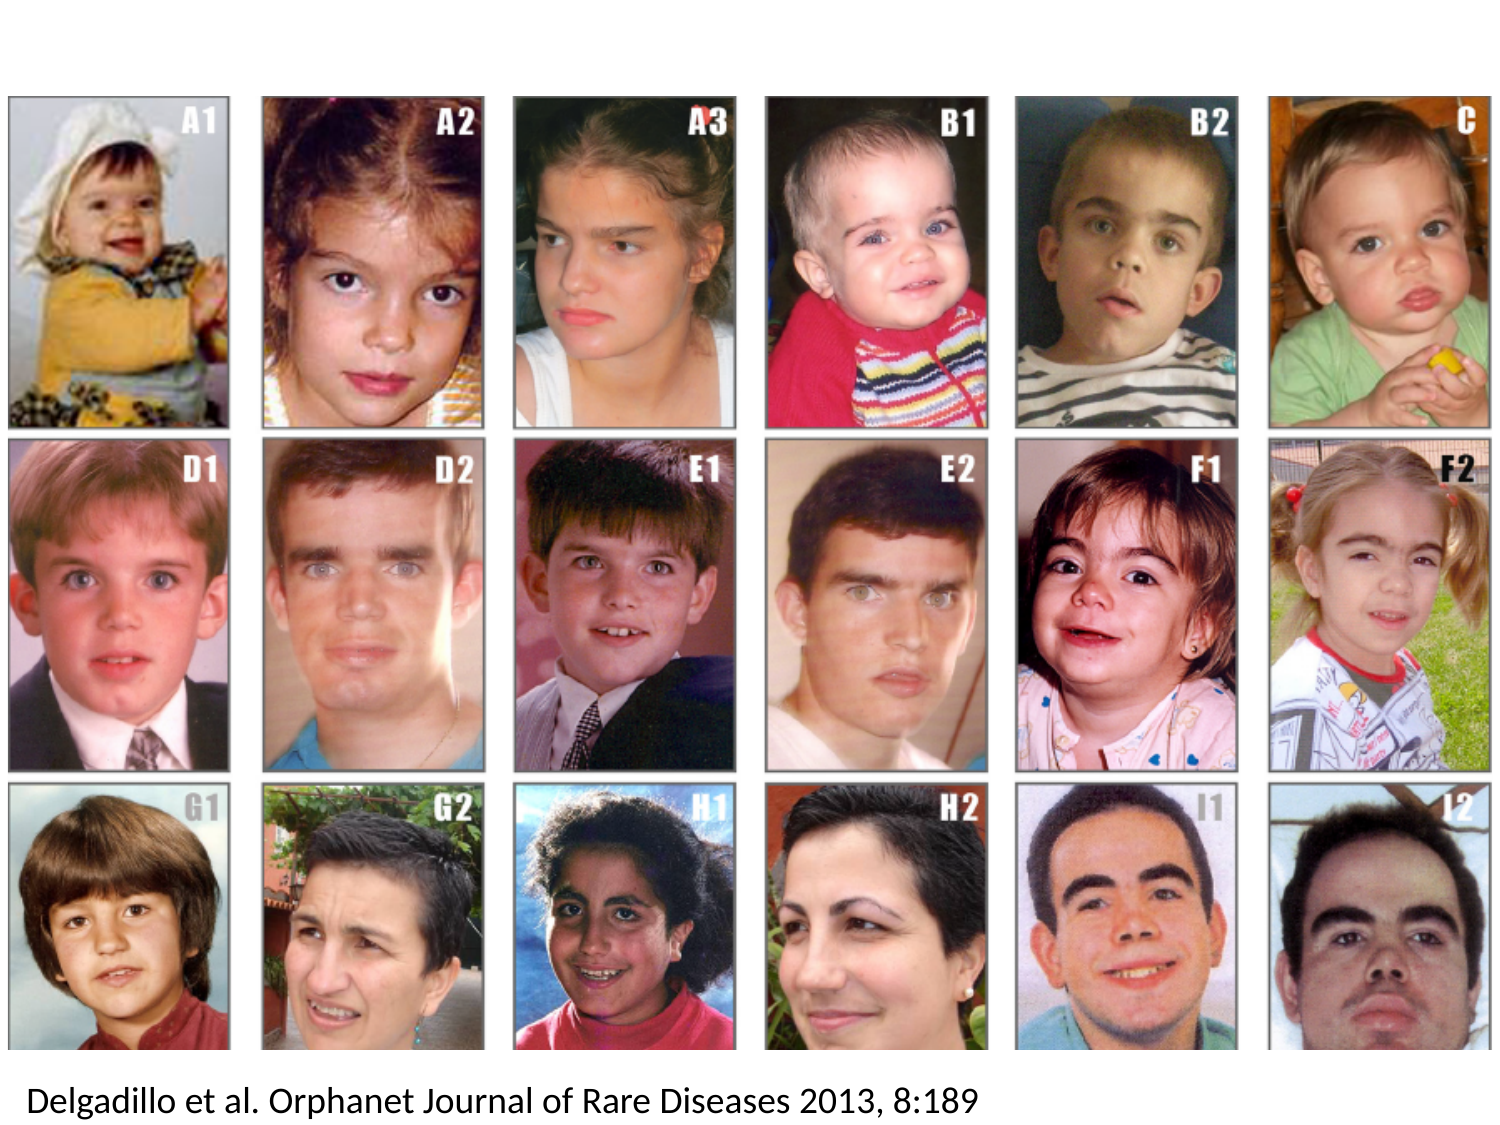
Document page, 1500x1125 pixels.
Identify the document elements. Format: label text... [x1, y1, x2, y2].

text_box Delgadillo et al. Orphanet Journal of Rare Diseases 2013, 8:189 [11, 1068, 1201, 1125]
picture [7, 96, 1493, 1051]
